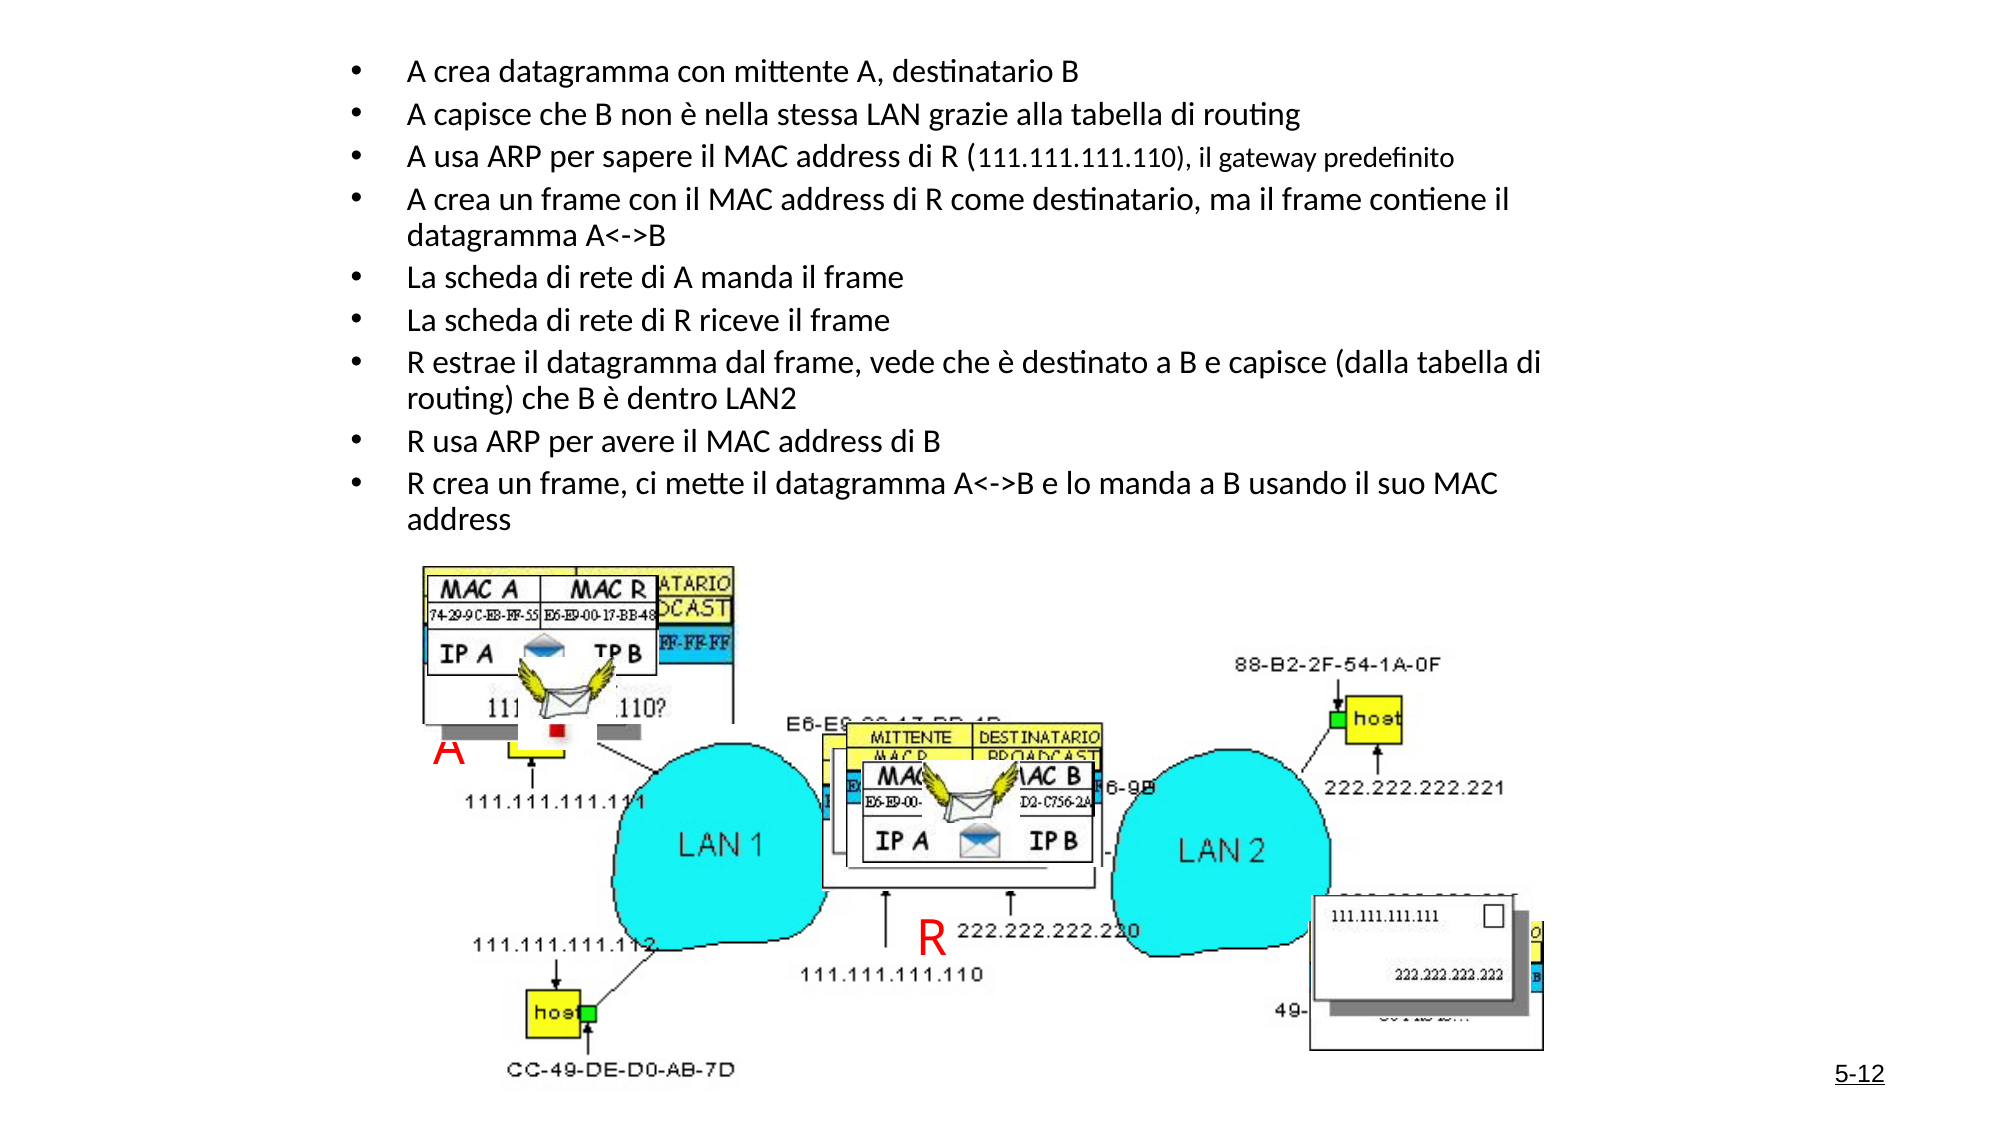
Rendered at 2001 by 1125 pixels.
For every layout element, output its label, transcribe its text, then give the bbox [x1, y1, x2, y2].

slide_number 5-12 [1433, 1042, 1900, 1103]
picture [407, 566, 1551, 1092]
list A crea datagramma con mittente A, destinatario B A capisce che B non è nella stessa LAN grazie alla tabella di routing A usa ARP per sapere il MAC address di R (111.111.111.110), il gateway predefinito A crea un frame con il MAC address di R come destinatario, ma il frame contiene il datagramma A<->B La scheda di rete di A manda il frame La scheda di rete di R riceve il frame R estrae il datagramma dal frame, vede che è destinato a B e capisce (dalla tabella di routing) che B è dentro LAN2 R usa ARP per avere il MAC address di B R crea un frame, ci mette il datagramma A<->B e lo manda a B usando il suo MAC address [335, 46, 1611, 617]
